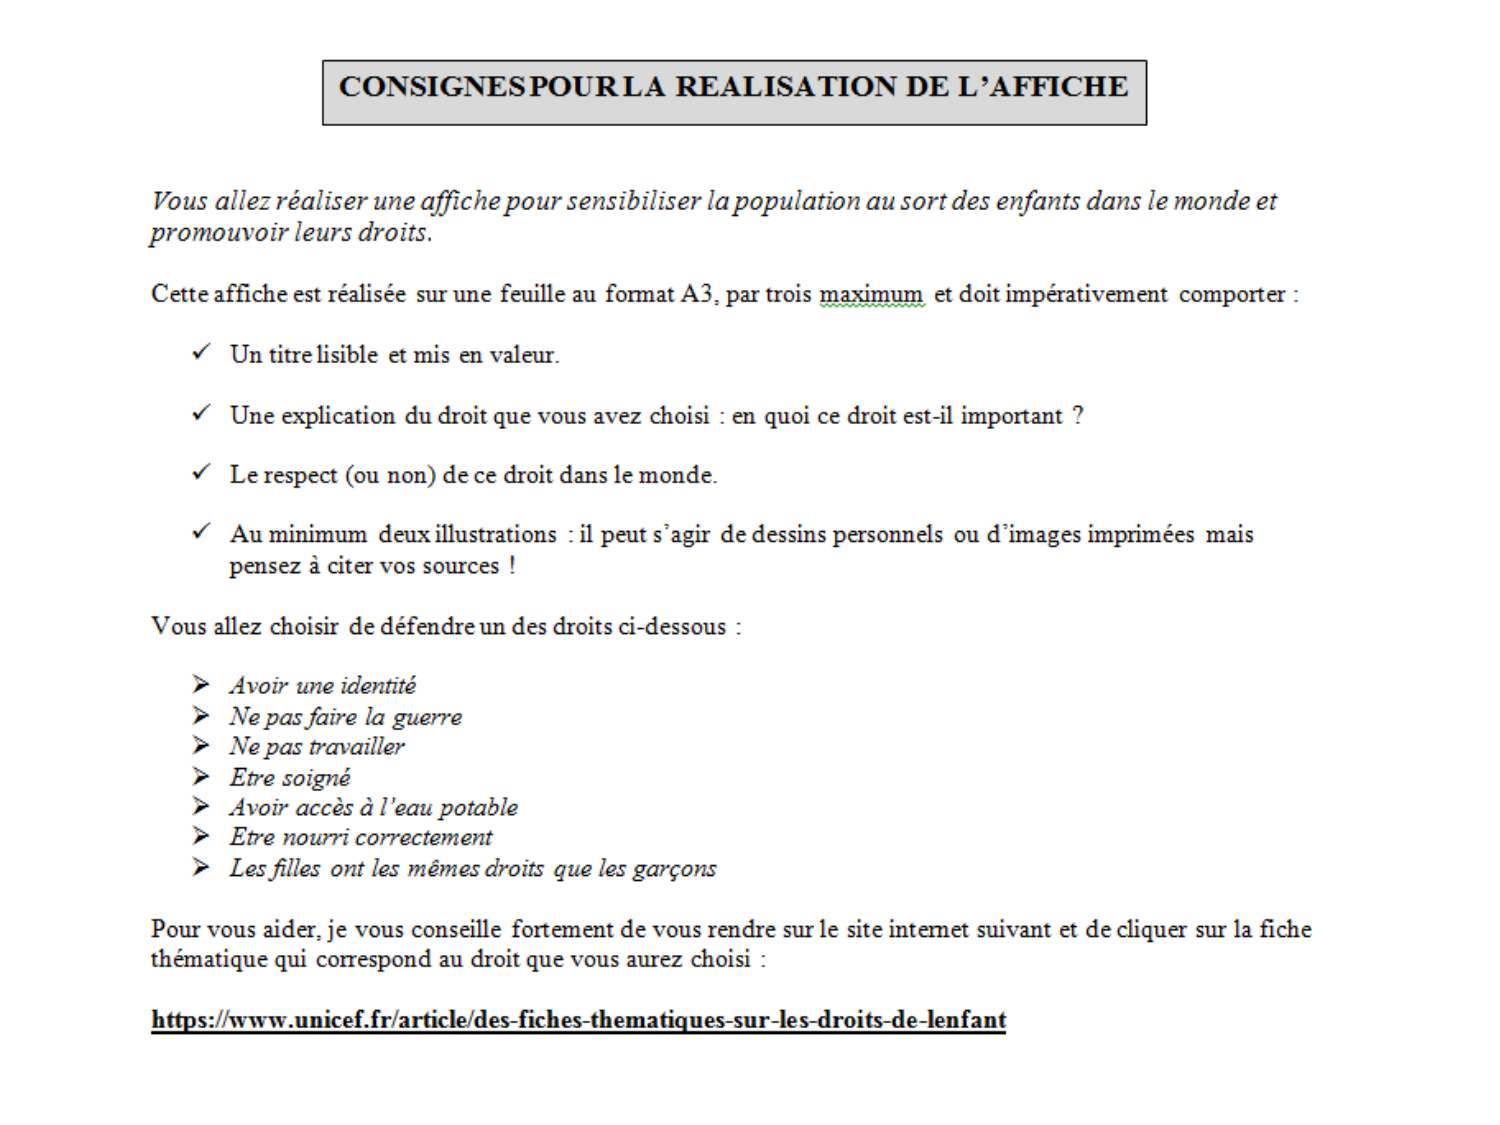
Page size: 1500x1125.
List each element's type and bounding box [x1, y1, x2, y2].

picture [111, 24, 1374, 1061]
